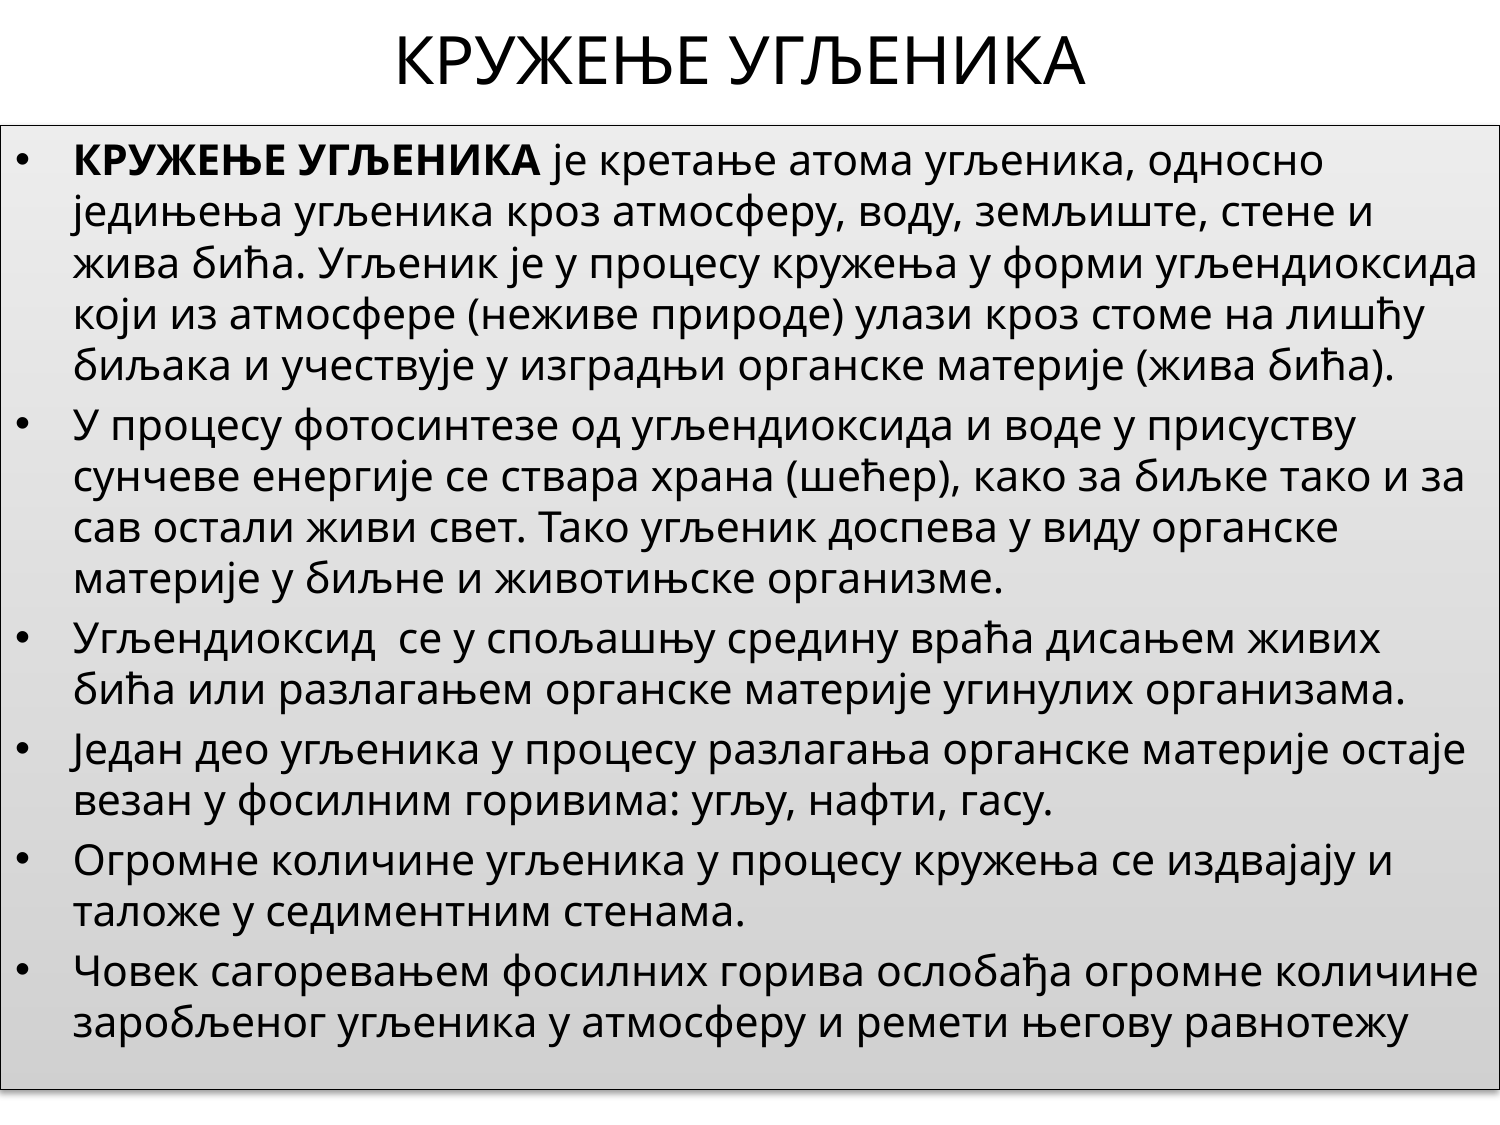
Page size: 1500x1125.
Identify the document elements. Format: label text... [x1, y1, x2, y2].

list КРУЖЕЊЕ УГЉЕНИКА је кретање атома угљеника, односно једињења угљеника кроз атмосферу, воду, земљиште, стене и жива бића. Угљеник је у процесу кружења у форми угљендиоксида који из атмосфере (неживе природе) улази кроз стоме на лишћу биљака и учествује у изградњи органске материје (жива бића). У процесу фотосинтезе од угљендиоксида и воде у присуству сунчеве енергије се ствара храна (шећер), како за биљке тако и за сав остали живи свет. Тако угљеник доспева у виду органске материје у биљне и животињске организме. Угљендиоксид се у спољашњу средину враћа дисањем живих бића или разлагањем органске материје угинулих организама. Један део угљеника у процесу разлагања органске материје остаје везан у фосилним горивима: угљу, нафти, гасу. Огромне количине угљеника у процесу кружења се издвајају и таложе у седиментним стенама. Човек сагоревањем фосилних горива ослобађа огромне количине заробљеног угљеника у атмосферу и ремети његову равнотежу [0, 125, 1500, 1090]
title КРУЖЕЊЕ УГЉЕНИКА [64, 0, 1415, 116]
